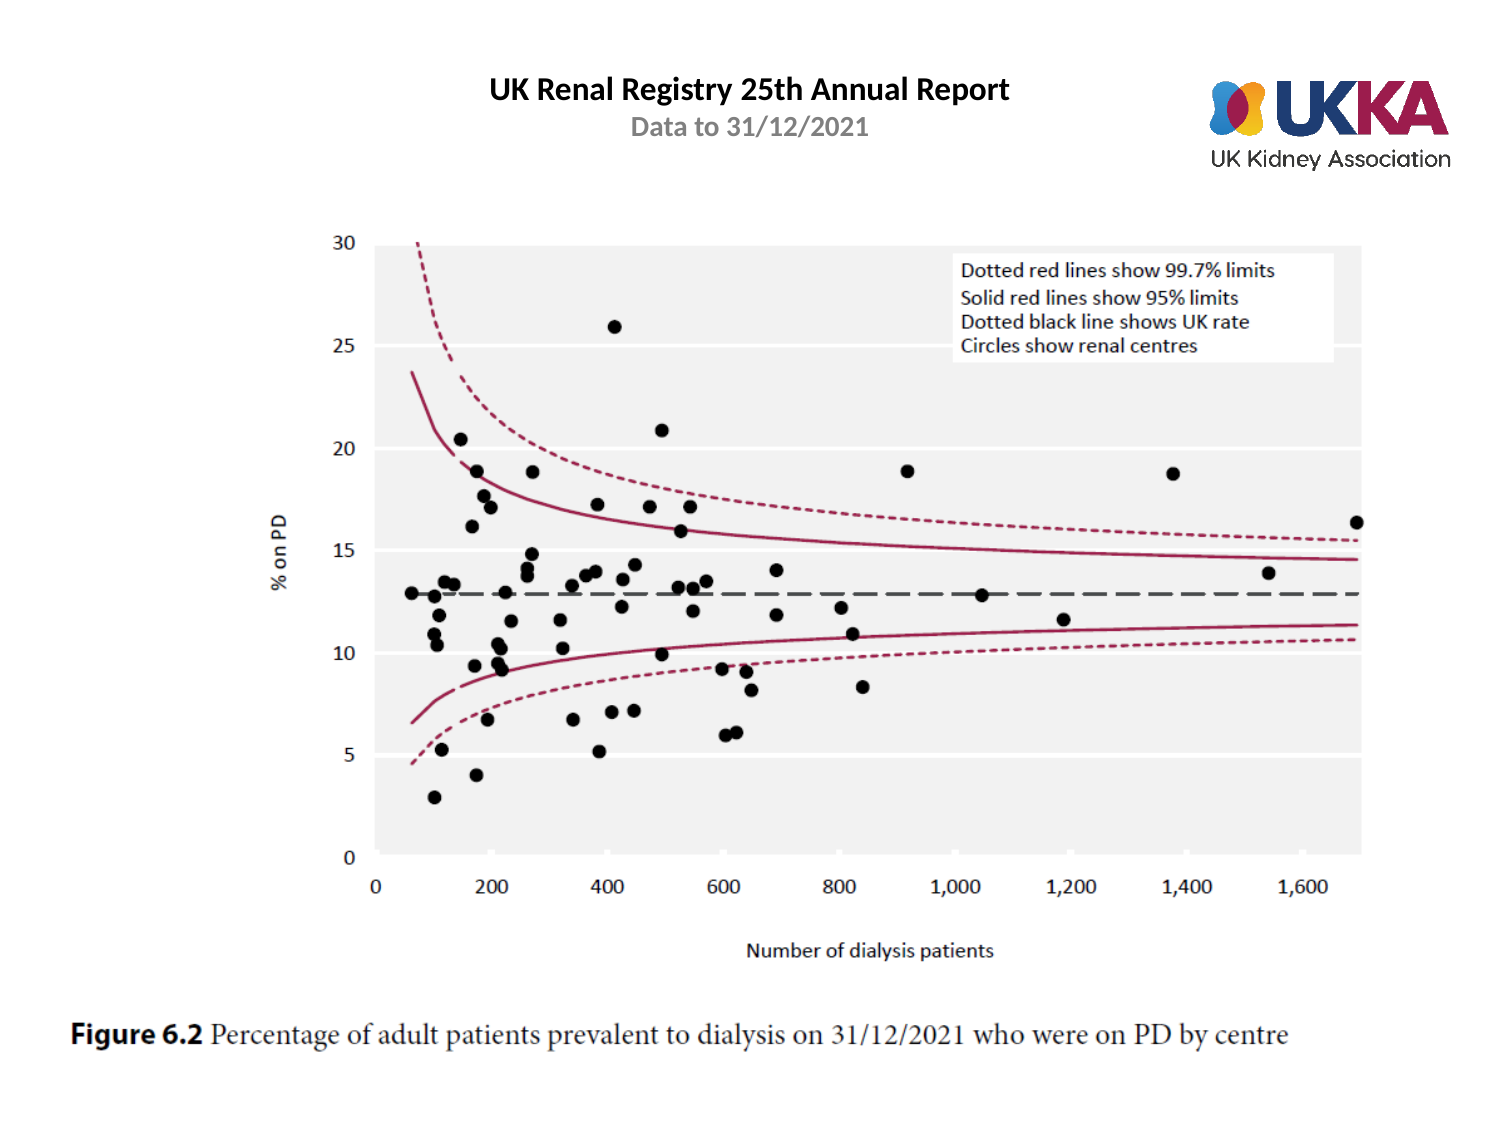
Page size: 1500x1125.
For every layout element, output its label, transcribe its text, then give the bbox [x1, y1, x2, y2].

picture [44, 207, 1389, 1063]
picture [1196, 61, 1459, 185]
text_box UK Renal Registry 25th Annual Report Data to 31/12/2021 [466, 63, 1034, 147]
